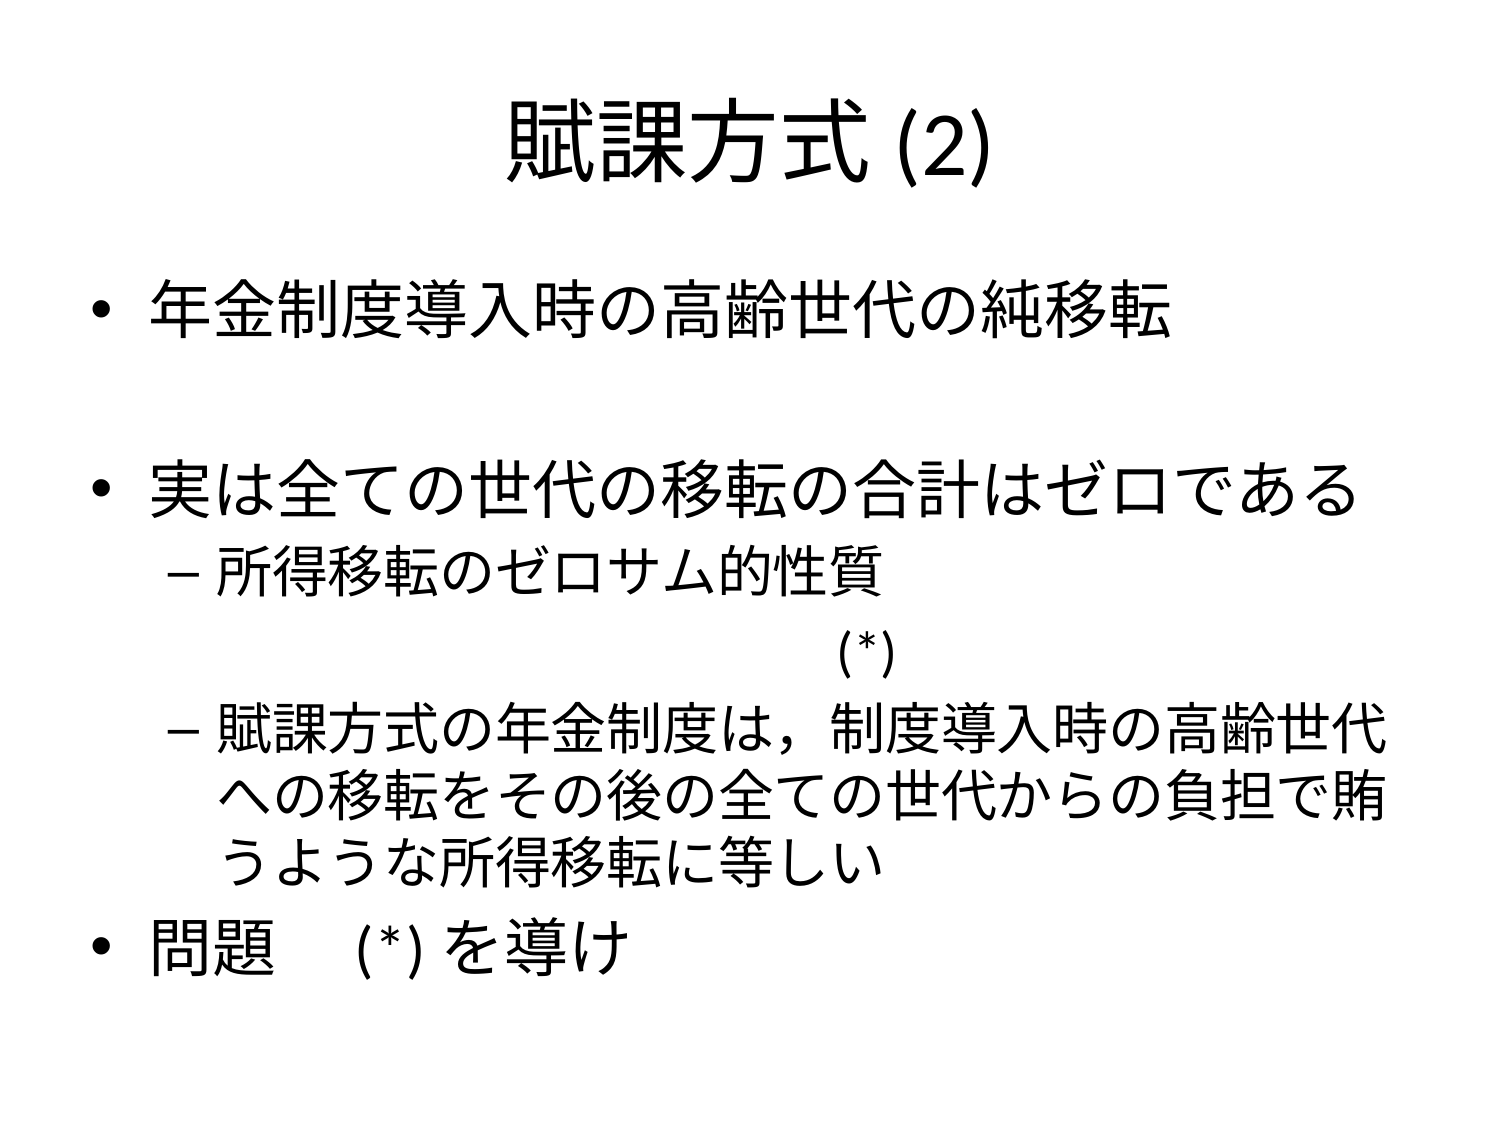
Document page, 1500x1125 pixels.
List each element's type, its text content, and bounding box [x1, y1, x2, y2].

title 賦課方式(2) [75, 45, 1425, 233]
